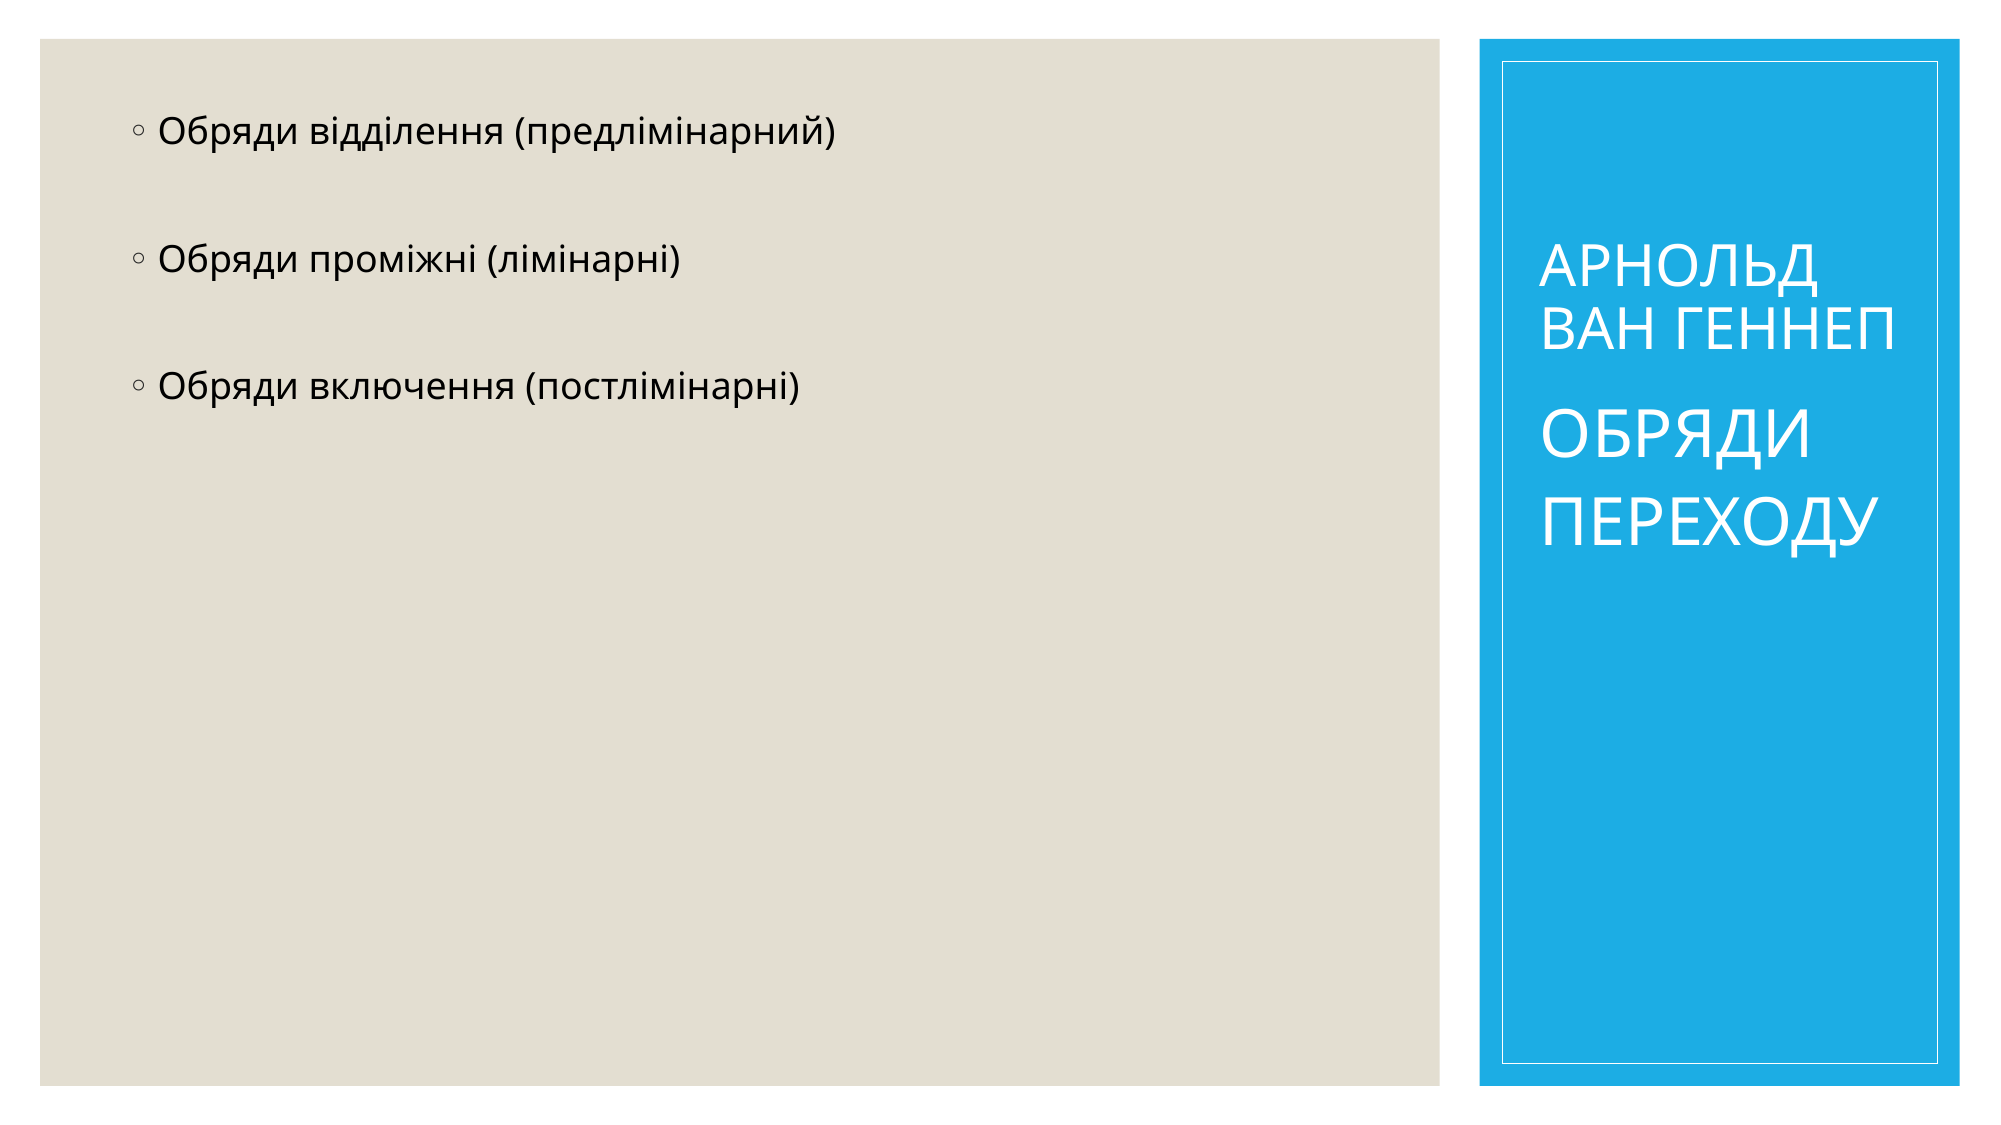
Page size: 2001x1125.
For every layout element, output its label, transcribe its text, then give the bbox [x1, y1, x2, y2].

title АРНОЛЬД ВАН ГЕННЕП [1524, 99, 1924, 370]
list ОБРЯДИ ПЕРЕХОДУ [1524, 375, 1924, 950]
list Обряди відділення (предлімінарний) Обряди проміжні (лімінарні) Обряди включення (постлімінарні) [112, 99, 1388, 975]
